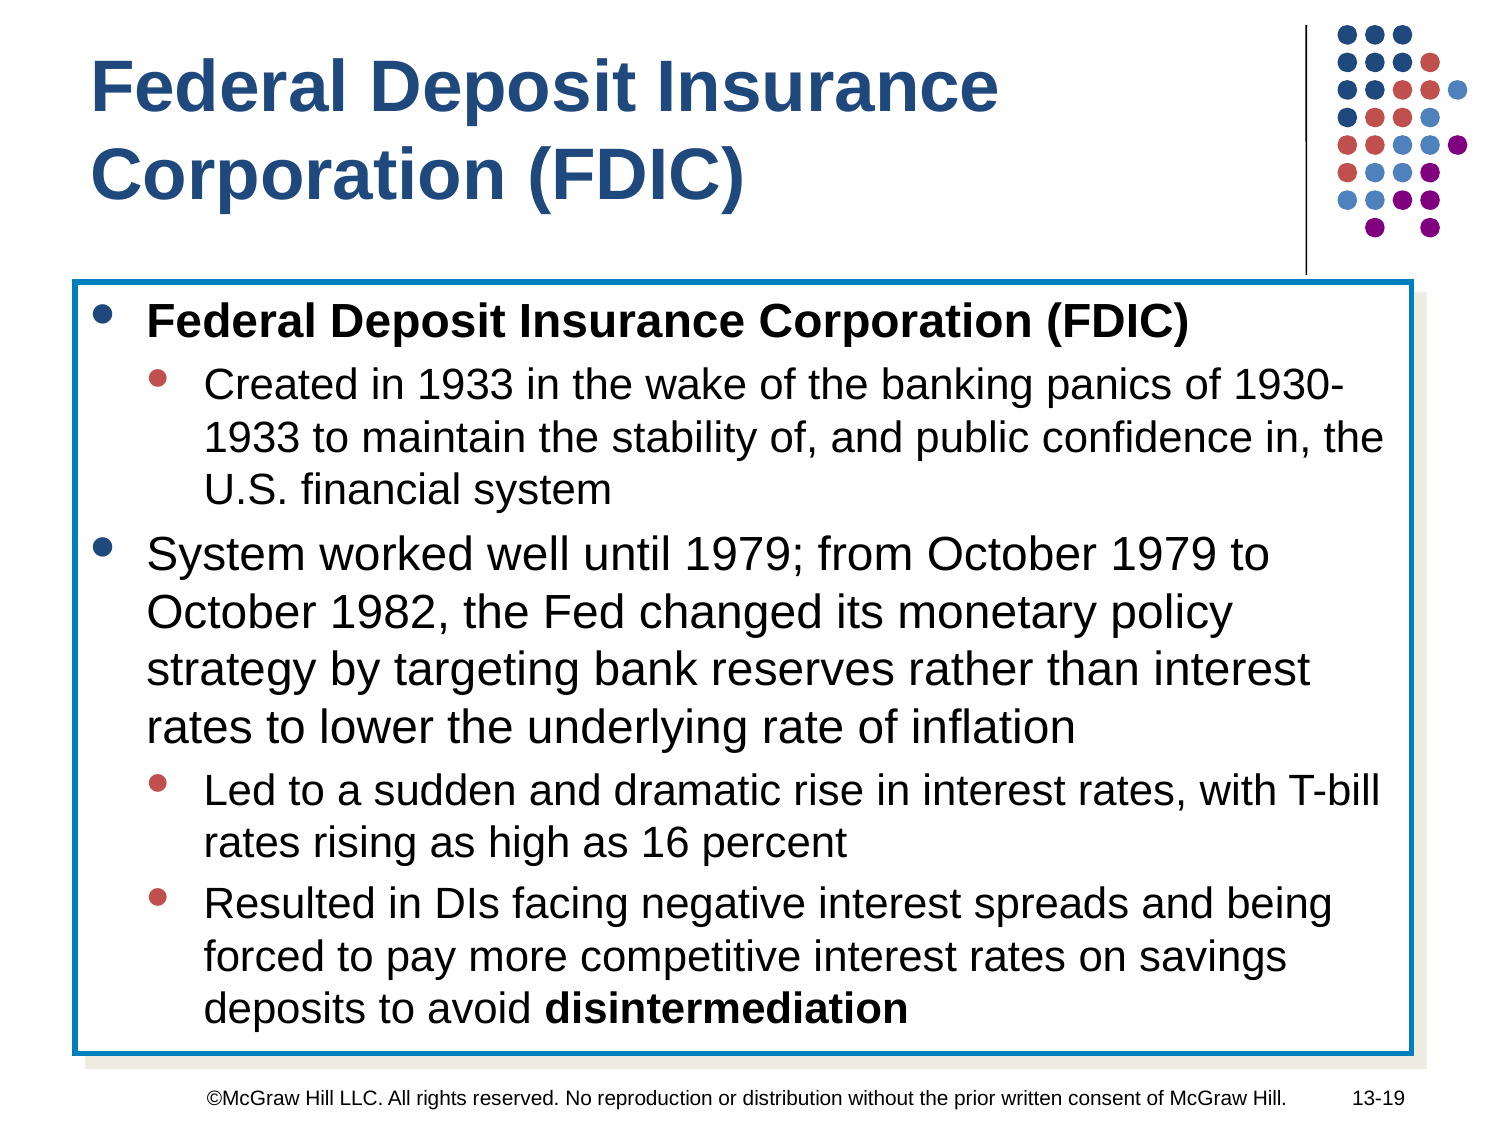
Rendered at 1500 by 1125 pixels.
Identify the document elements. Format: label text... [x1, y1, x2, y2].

title Federal Deposit Insurance Corporation (FDIC) [75, 20, 1313, 233]
footer ©McGraw Hill LLC. All rights reserved. No reproduction or distribution without the prior written consent of McGraw Hill. [143, 1077, 1357, 1125]
slide_number 13-19 [1070, 1077, 1421, 1123]
list Federal Deposit Insurance Corporation (FDIC) Created in 1933 in the wake of the banking panics of 1930-1933 to maintain the stability of, and public confidence in, the U.S. financial system System worked well until 1979; from October 1979 to October 1982, the Fed changed its monetary policy strategy by targeting bank reserves rather than interest rates to lower the underlying rate of inflation Led to a sudden and dramatic rise in interest rates, with T-bill rates rising as high as 16 percent Resulted in DIs facing negative interest spreads and being forced to pay more competitive interest rates on savings deposits to avoid disintermediation [75, 282, 1412, 1054]
